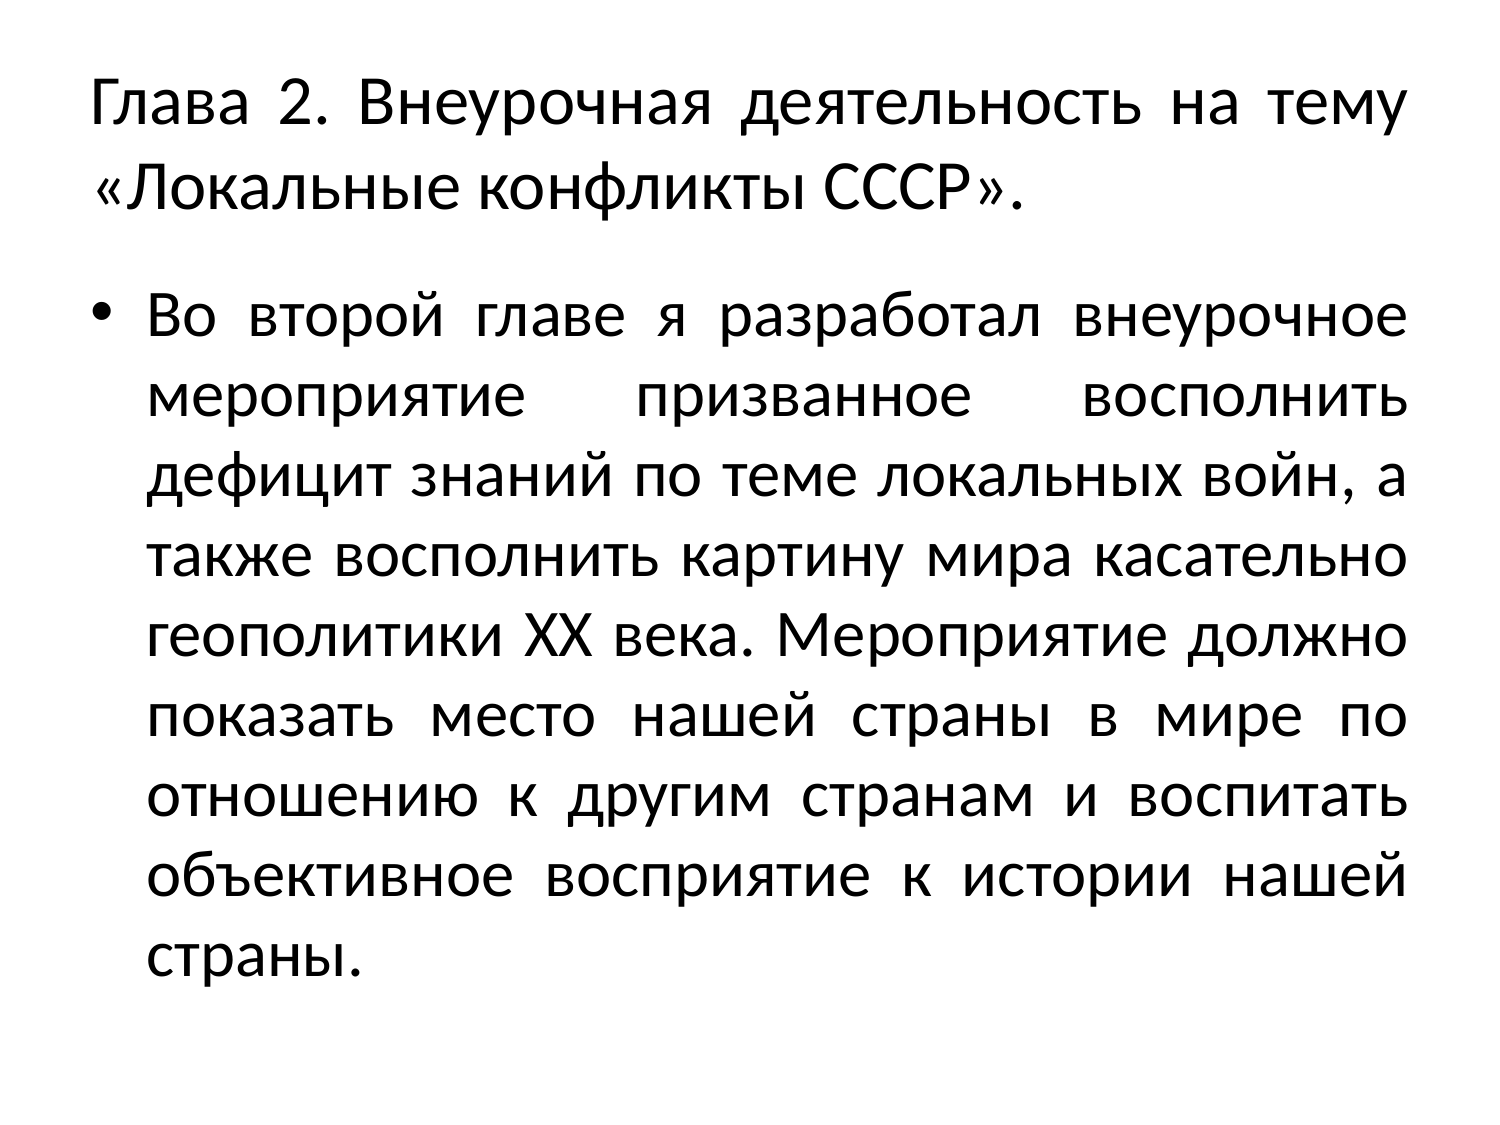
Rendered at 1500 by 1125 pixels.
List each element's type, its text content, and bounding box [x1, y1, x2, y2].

list Во второй главе я разработал внеурочное мероприятие призванное восполнить дефицит знаний по теме локальных войн, а также восполнить картину мира касательно геополитики XX века. Мероприятие должно показать место нашей страны в мире по отношению к другим странам и воспитать объективное восприятие к истории нашей страны. [75, 262, 1425, 1005]
title Глава 2. Внеурочная деятельность на тему «Локальные конфликты СССР». [75, 45, 1425, 233]
